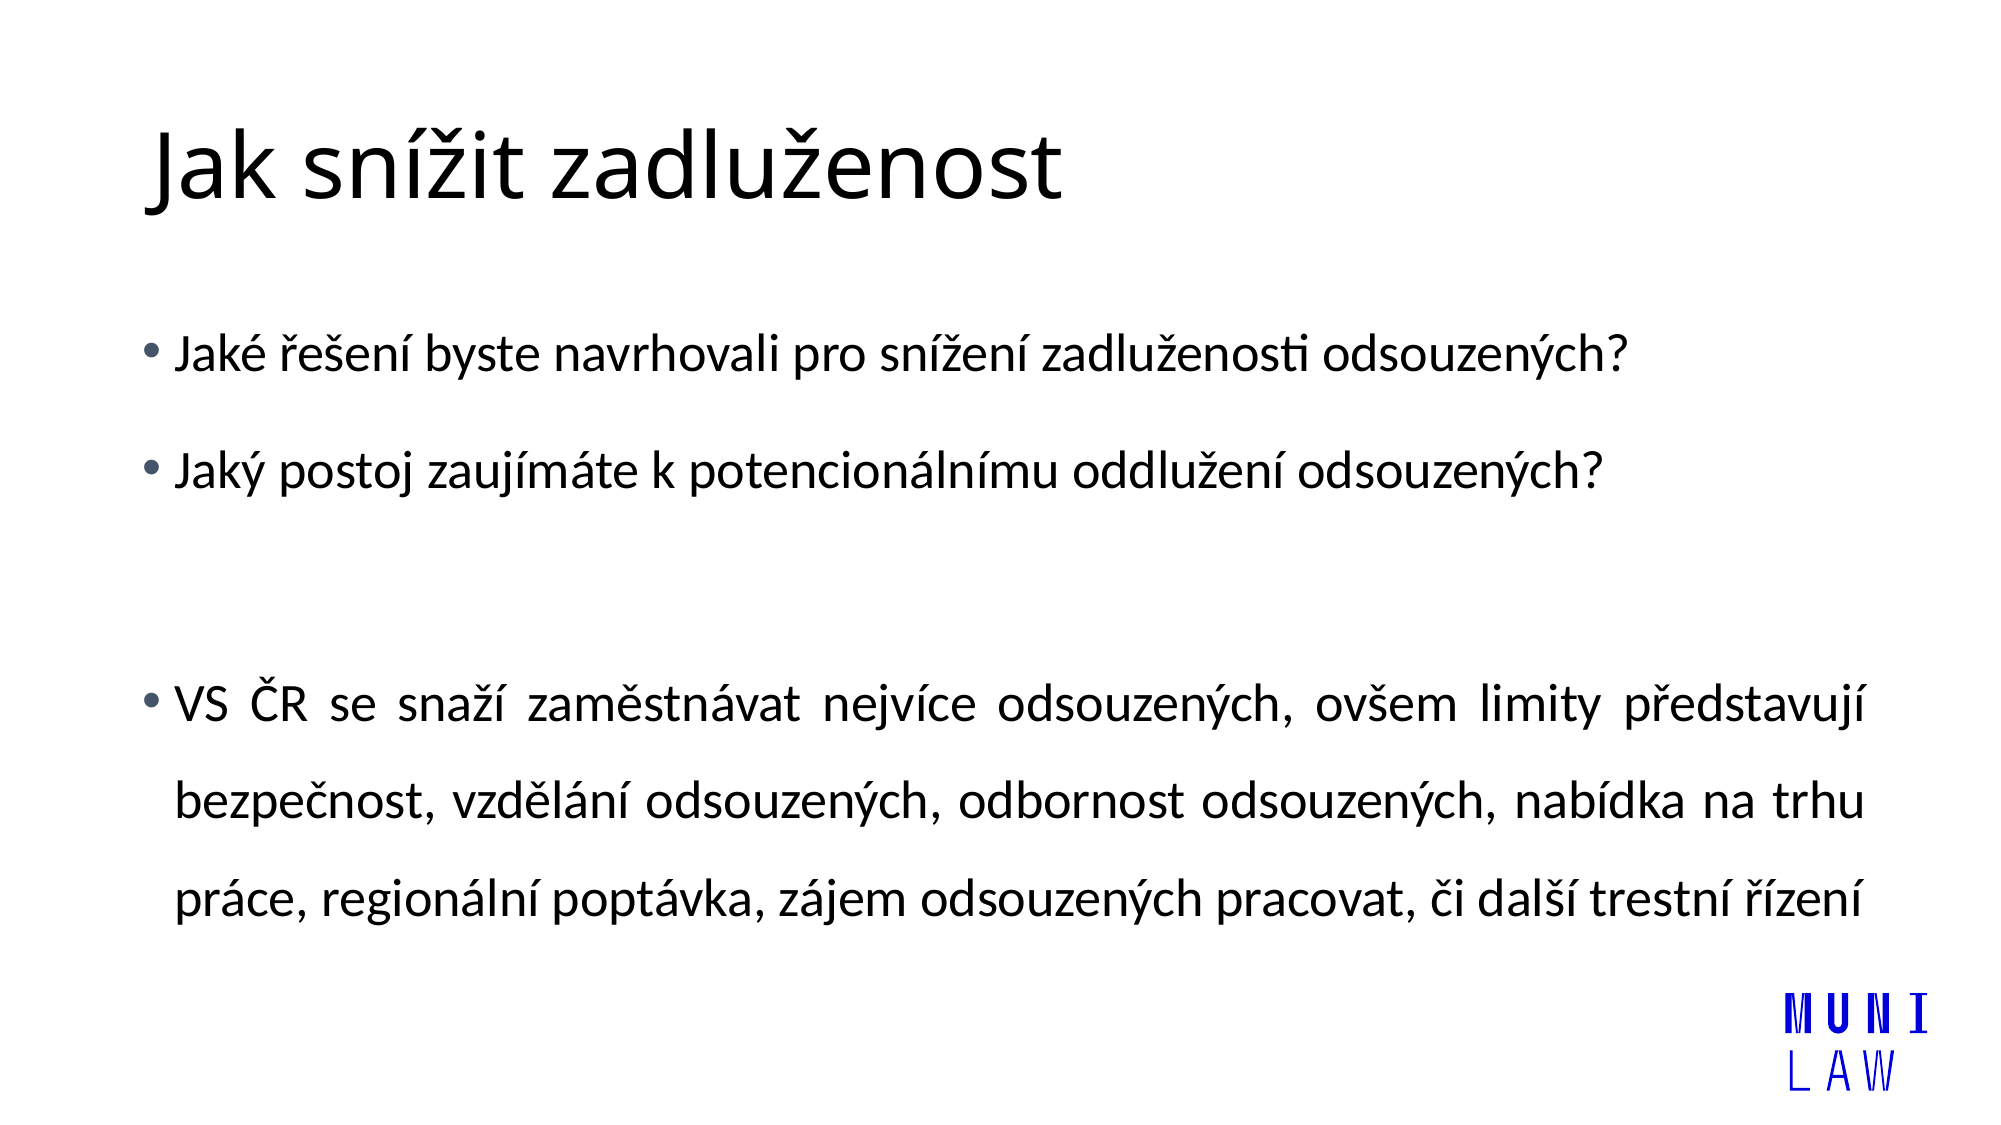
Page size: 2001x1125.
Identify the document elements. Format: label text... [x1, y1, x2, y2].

list Jaké řešení byste navrhovali pro snížení zadluženosti odsouzených? Jaký postoj zaujímáte k potencionálnímu oddlužení odsouzených? VS ČR se snaží zaměstnávat nejvíce odsouzených, ovšem limity představují bezpečnost, vzdělání odsouzených, odbornost odsouzených, nabídka na trhu práce, regionální poptávka, zájem odsouzených pracovat, či další trestní řízení [118, 277, 1883, 957]
title Jak snížit zadluženost [137, 59, 1863, 277]
